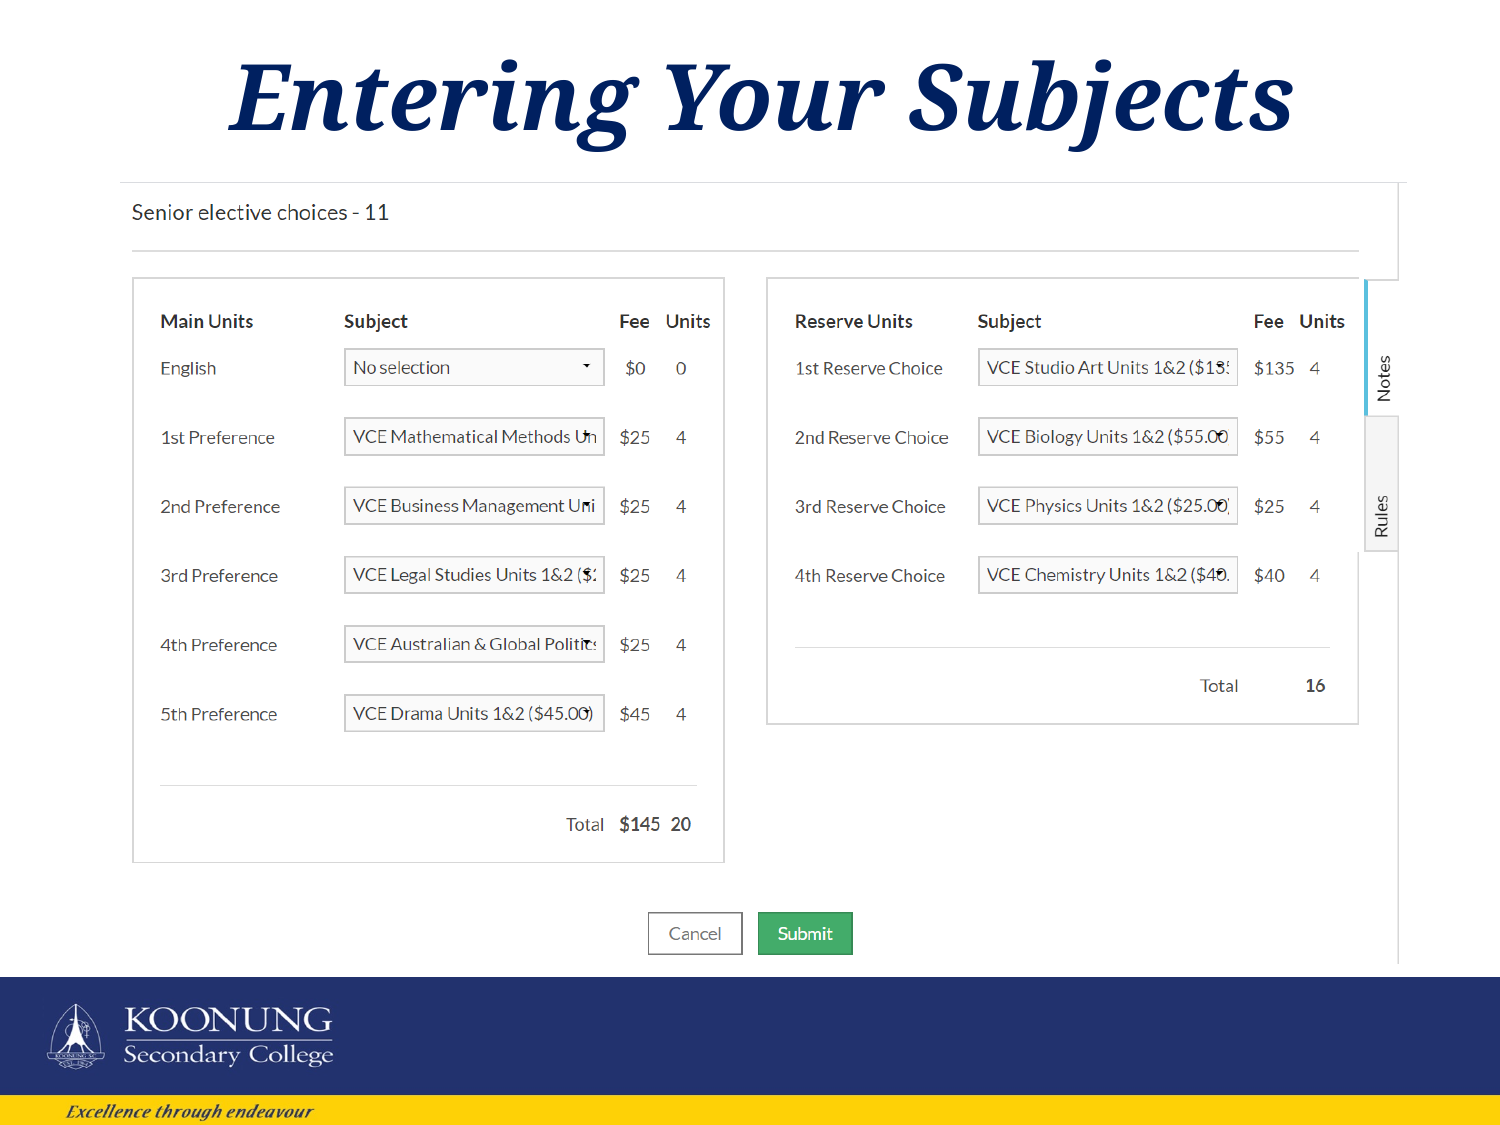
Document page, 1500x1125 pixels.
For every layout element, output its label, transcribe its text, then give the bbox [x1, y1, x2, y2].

title Entering Your Subjects [88, 0, 1439, 188]
picture [0, 977, 1500, 1125]
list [119, 182, 1408, 964]
